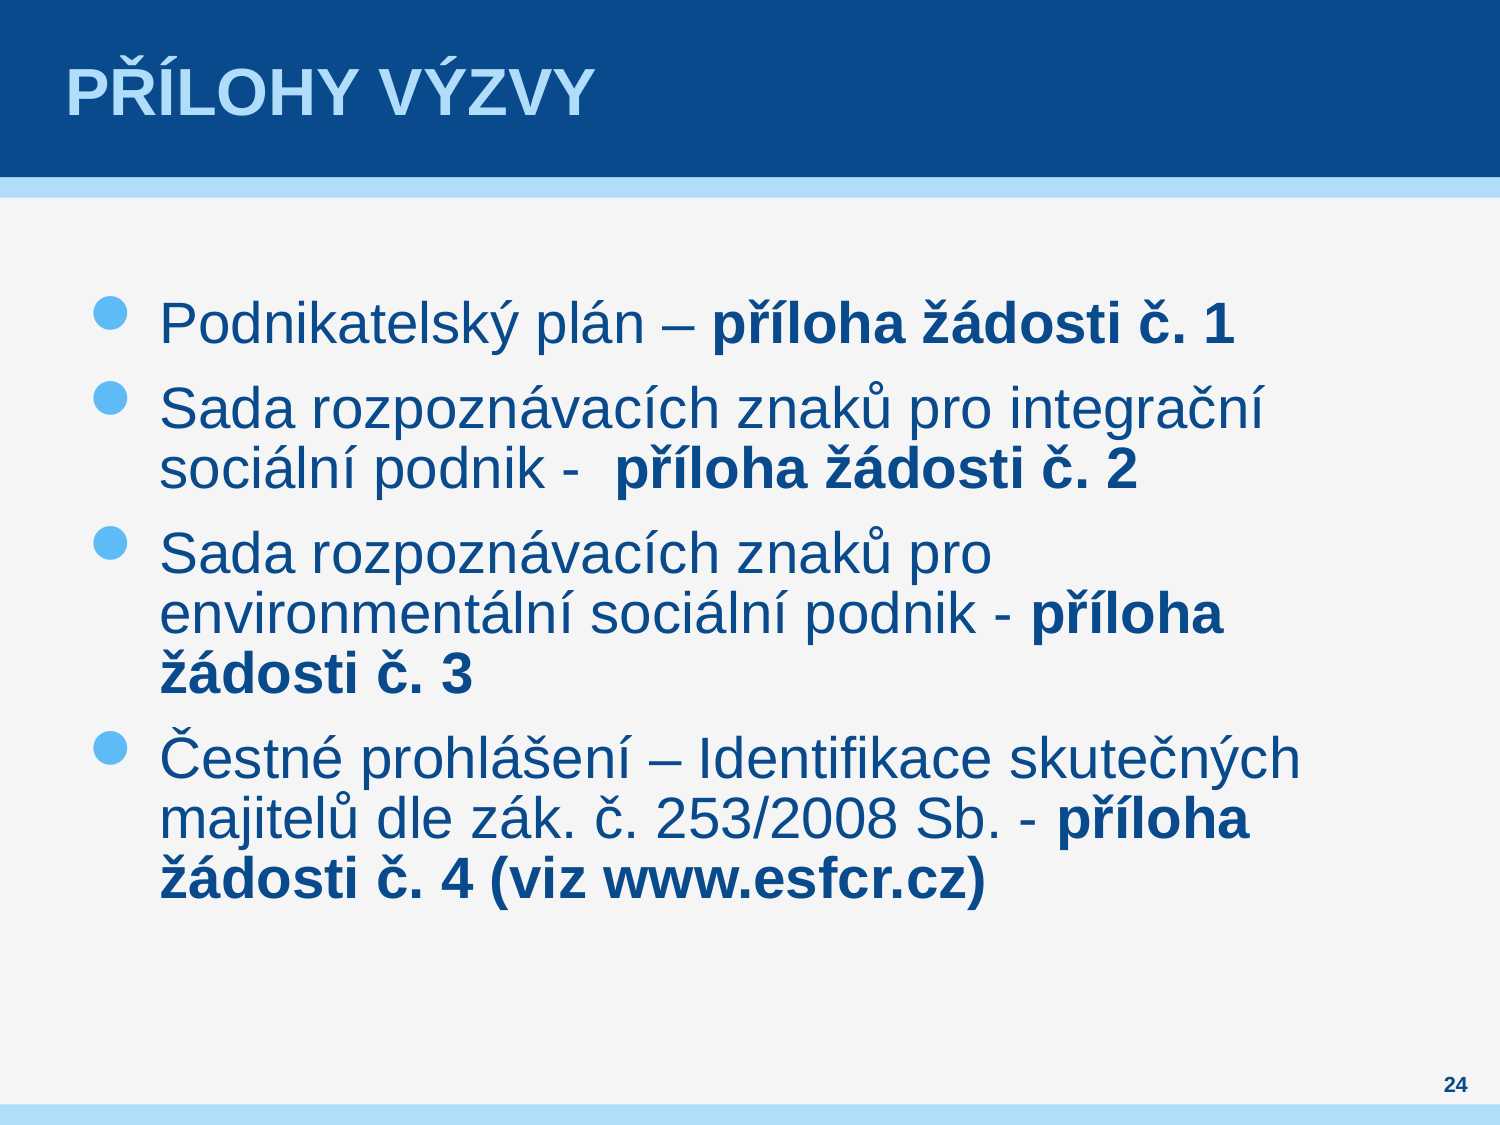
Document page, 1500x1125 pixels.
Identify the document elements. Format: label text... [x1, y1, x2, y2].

title Přílohy výzvy [59, 0, 1441, 178]
slide_number 24 [1417, 1068, 1495, 1099]
list Podnikatelský plán – příloha žádosti č. 1 Sada rozpoznávacích znaků pro integrační sociální podnik - příloha žádosti č. 2 Sada rozpoznávacích znaků pro environmentální sociální podnik - příloha žádosti č. 3 Čestné prohlášení – Identifikace skutečných majitelů dle zák. č. 253/2008 Sb. - příloha žádosti č. 4 (viz www.esfcr.cz) [88, 295, 1412, 1004]
